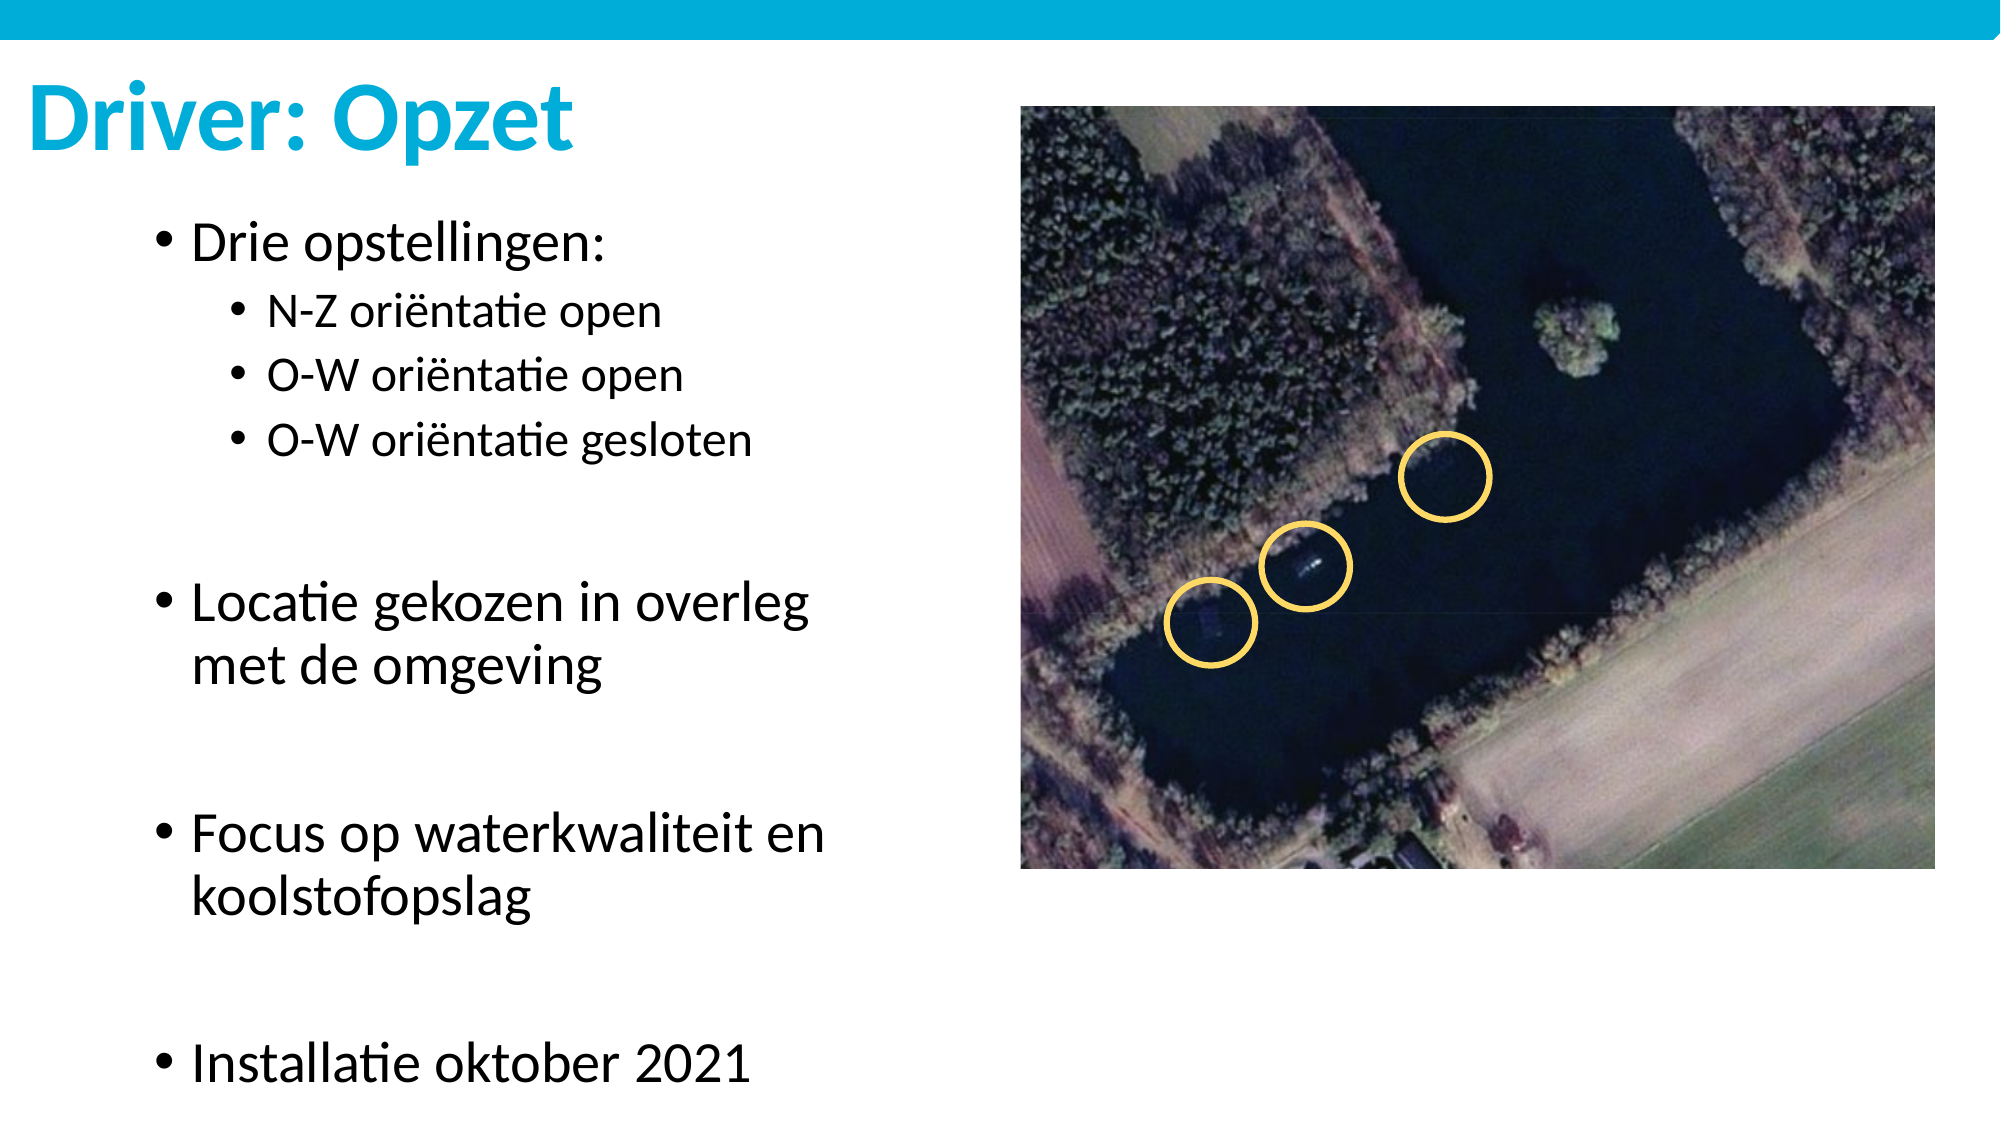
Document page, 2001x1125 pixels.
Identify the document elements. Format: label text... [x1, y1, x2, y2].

text_box Driver: Opzet [12, 42, 1809, 365]
text_box Drie opstellingen: N-Z oriëntatie open O-W oriëntatie open O-W oriëntatie gesloten Locatie gekozen in overleg met de omgeving Focus op waterkwaliteit en koolstofopslag Installatie oktober 2021 [139, 203, 861, 1059]
picture [1020, 106, 1936, 869]
